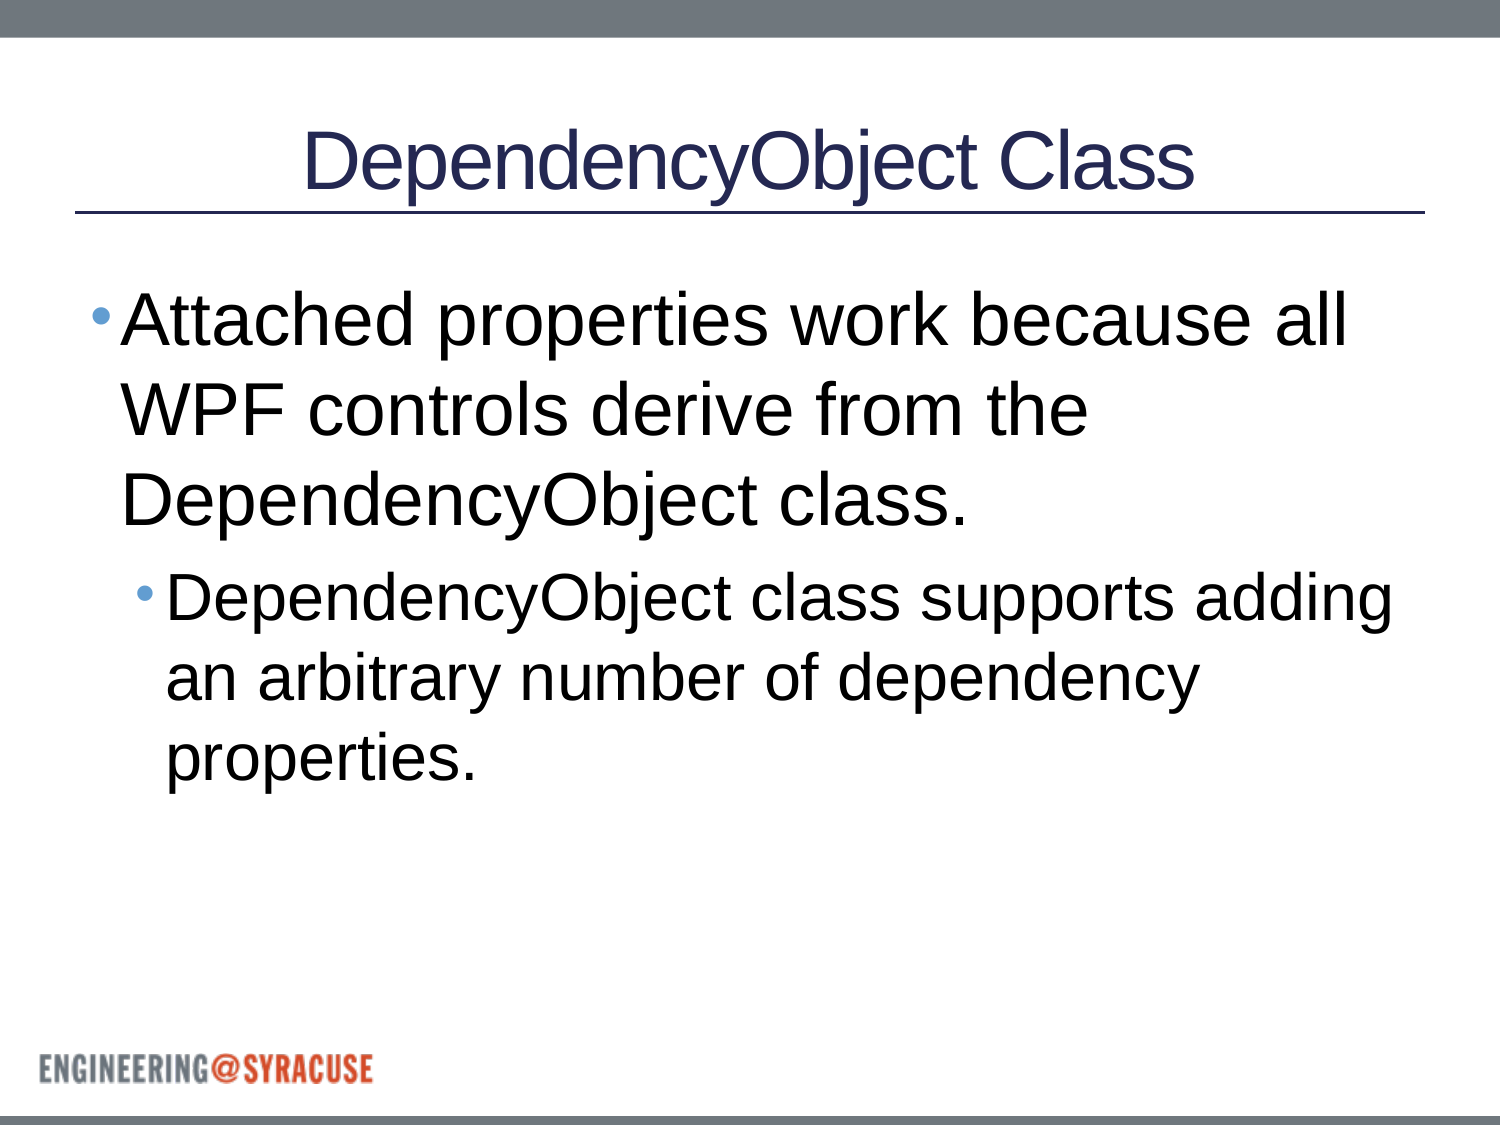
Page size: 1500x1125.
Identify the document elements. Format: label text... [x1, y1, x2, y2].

picture [39, 1053, 374, 1084]
title DependencyObject Class [75, 75, 1425, 238]
list Attached properties work because all WPF controls derive from the DependencyObject class. DependencyObject class supports adding an arbitrary number of dependency properties. [75, 262, 1425, 1063]
